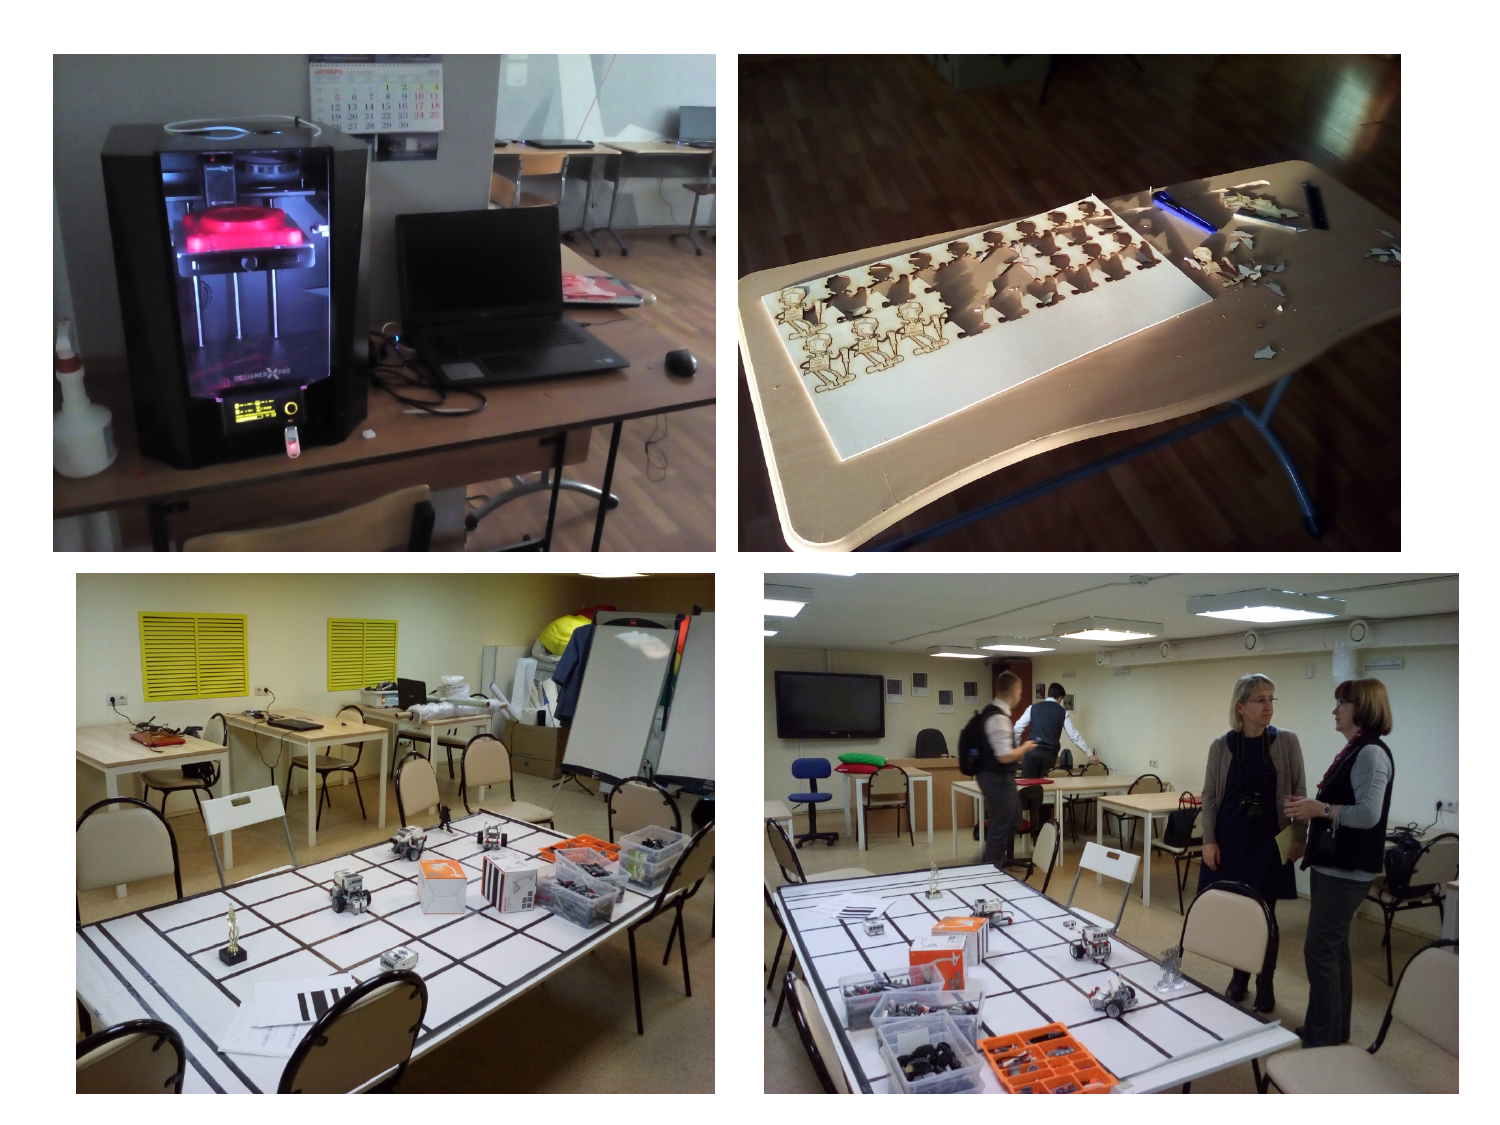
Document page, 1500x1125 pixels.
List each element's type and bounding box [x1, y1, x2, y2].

list [737, 54, 1401, 552]
picture [76, 572, 715, 1095]
picture [763, 572, 1459, 1095]
list [52, 54, 716, 552]
